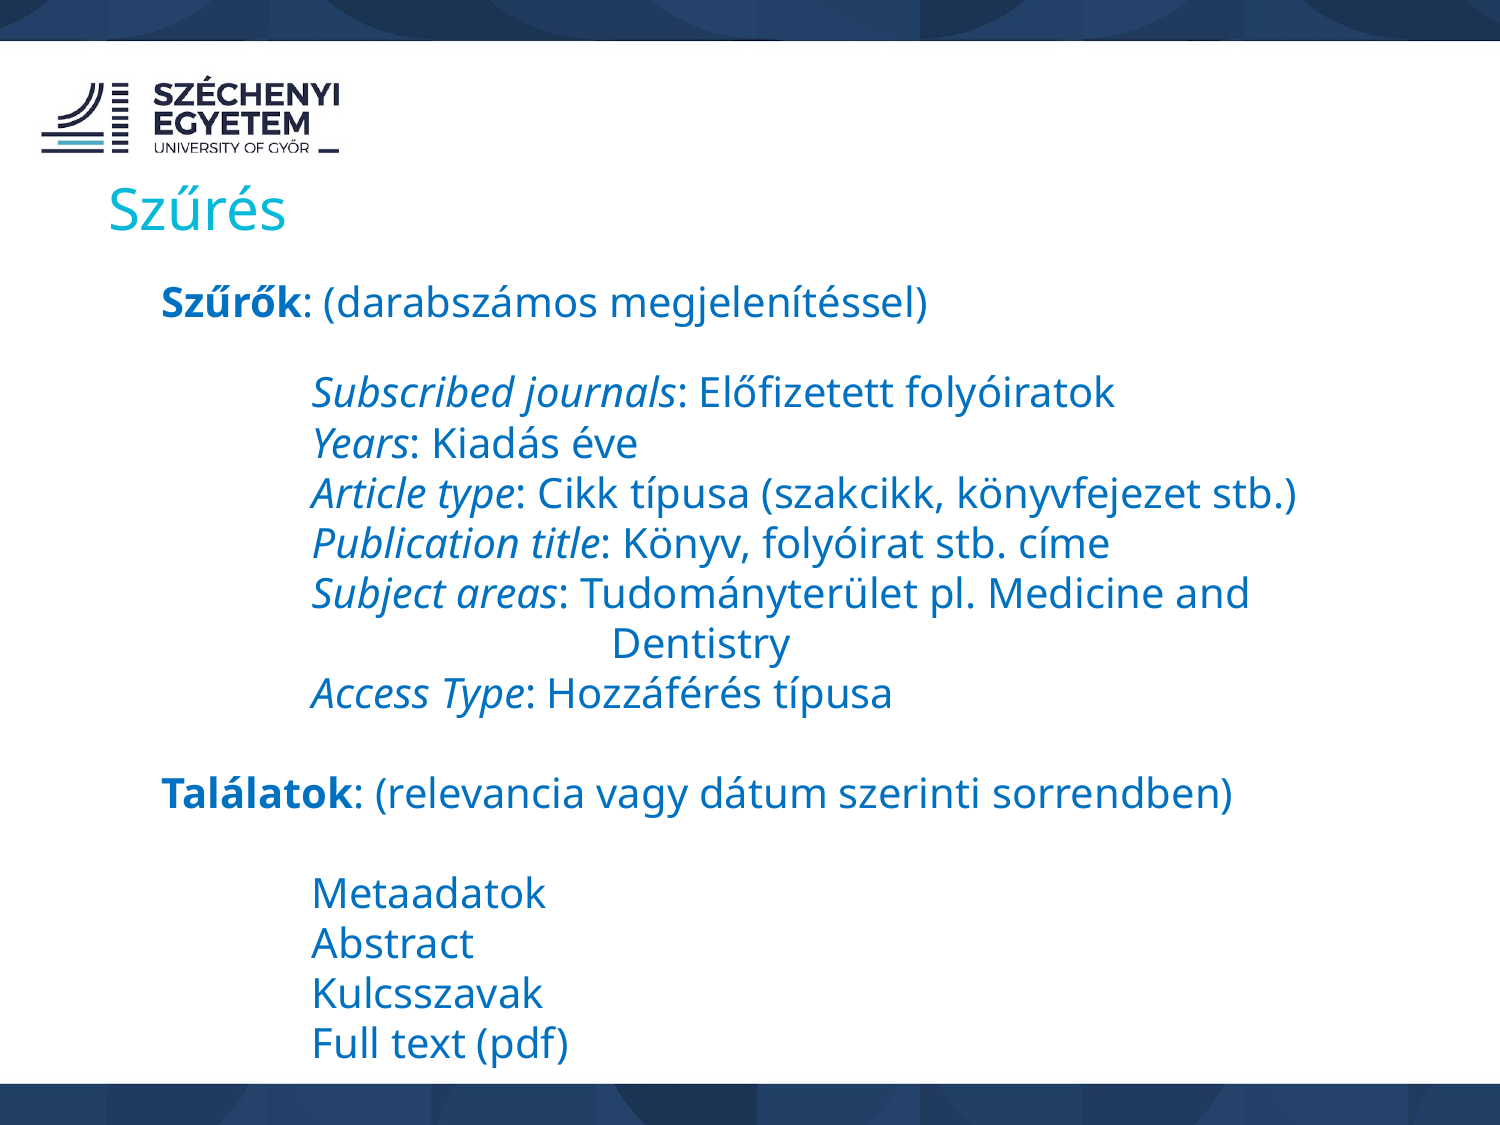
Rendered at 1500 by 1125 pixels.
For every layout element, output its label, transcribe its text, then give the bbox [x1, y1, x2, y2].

text_box Szűrés [93, 172, 843, 248]
text_box Szűrők: (darabszámos megjelenítéssel) Subscribed journals: Előfizetett folyóiratok Years: Kiadás éve Article type: Cikk típusa (szakcikk, könyvfejezet stb.) Publication title: Könyv, folyóirat stb. címe Subject areas: Tudományterület pl. Medicine and Dentistry Access Type: Hozzáférés típusa Találatok: (relevancia vagy dátum szerinti sorrendben) Metaadatok Abstract Kulcsszavak Full text (pdf) [146, 274, 1407, 1097]
picture [0, 0, 1500, 1125]
